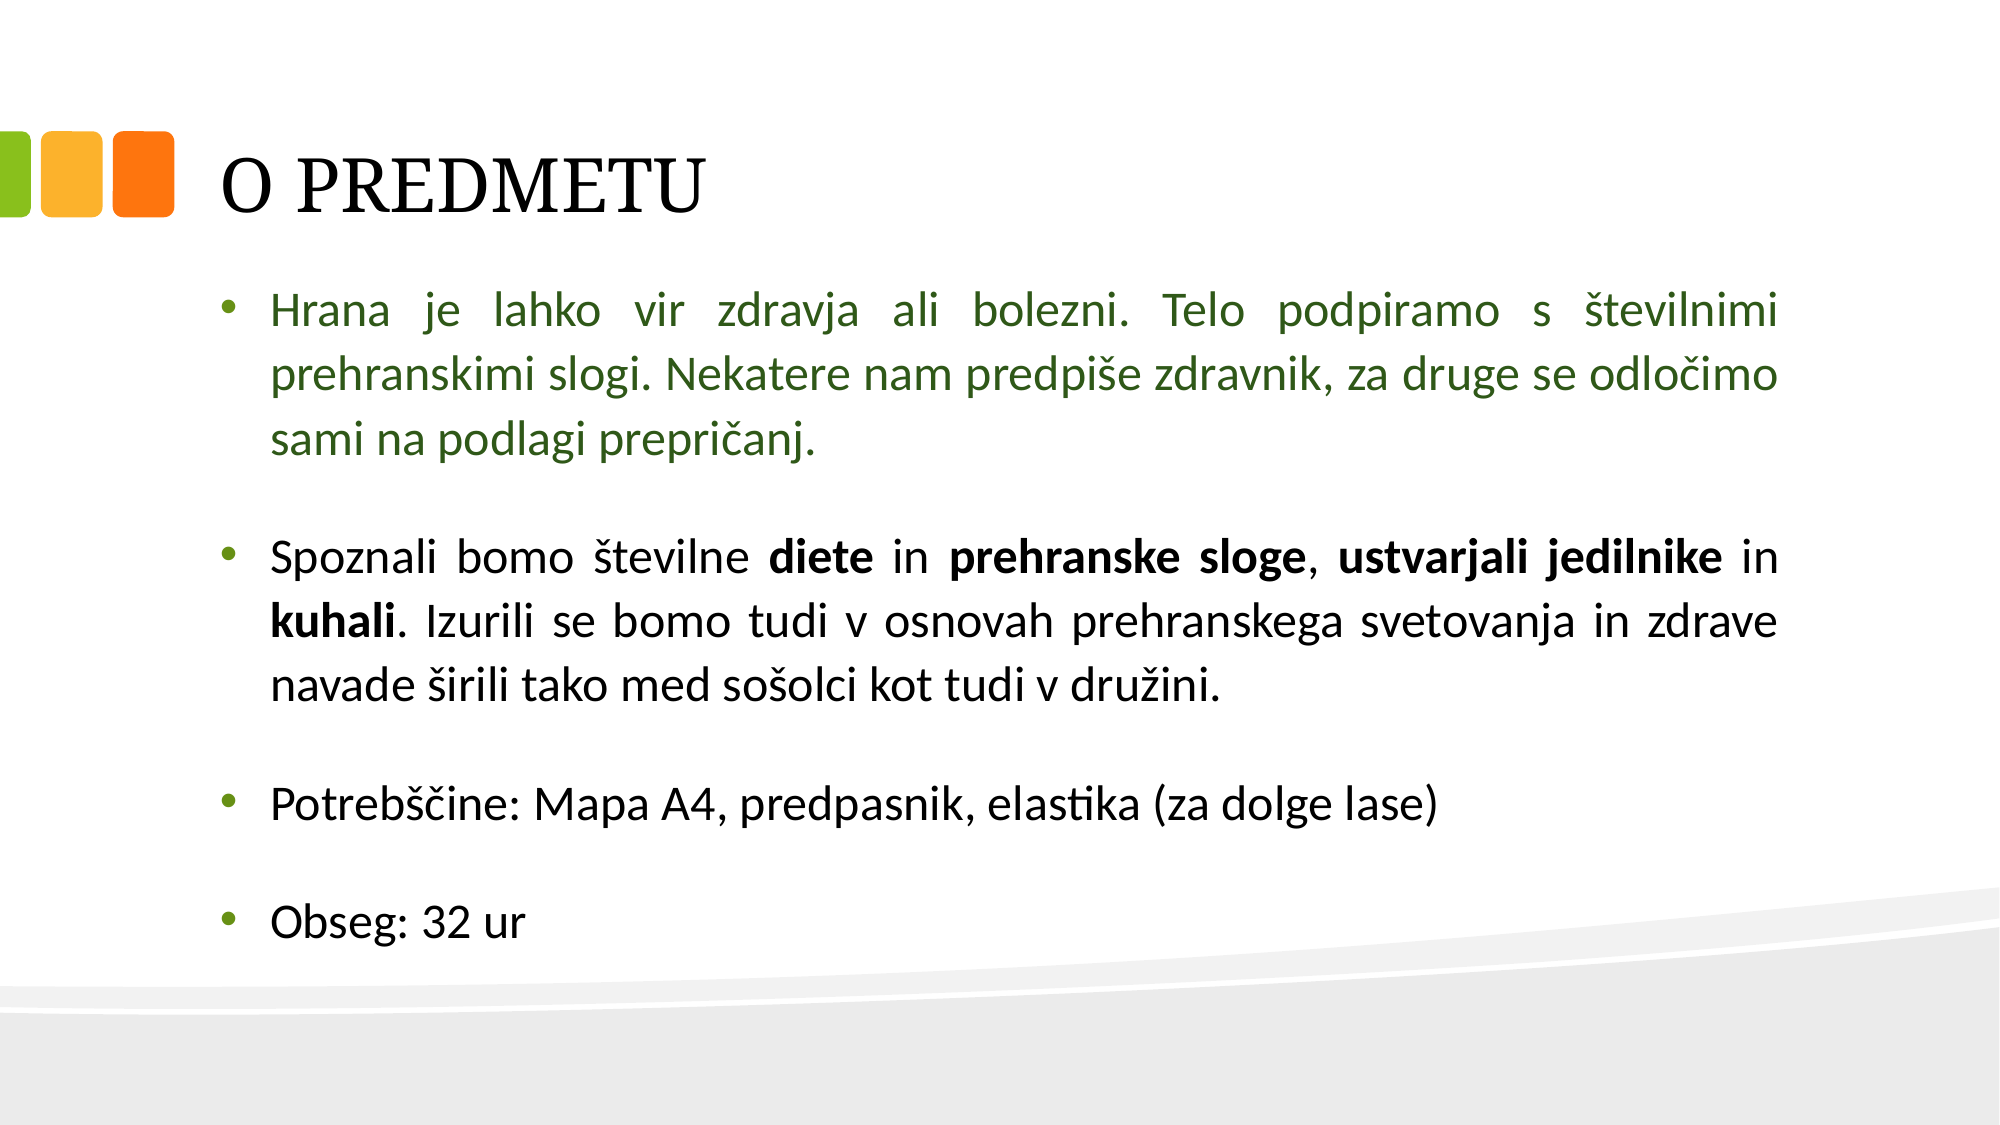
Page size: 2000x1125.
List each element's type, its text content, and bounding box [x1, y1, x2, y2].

list Hrana je lahko vir zdravja ali bolezni. Telo podpiramo s številnimi prehranskimi slogi. Nekatere nam predpiše zdravnik, za druge se odločimo sami na podlagi prepričanj. Spoznali bomo številne diete in prehranske sloge, ustvarjali jedilnike in kuhali. Izurili se bomo tudi v osnovah prehranskega svetovanja in zdrave navade širili tako med sošolci kot tudi v družini. Potrebščine: Mapa A4, predpasnik, elastika (za dolge lase) Obseg: 32 ur [199, 262, 1800, 1013]
title O PREDMETU [199, 24, 1800, 238]
